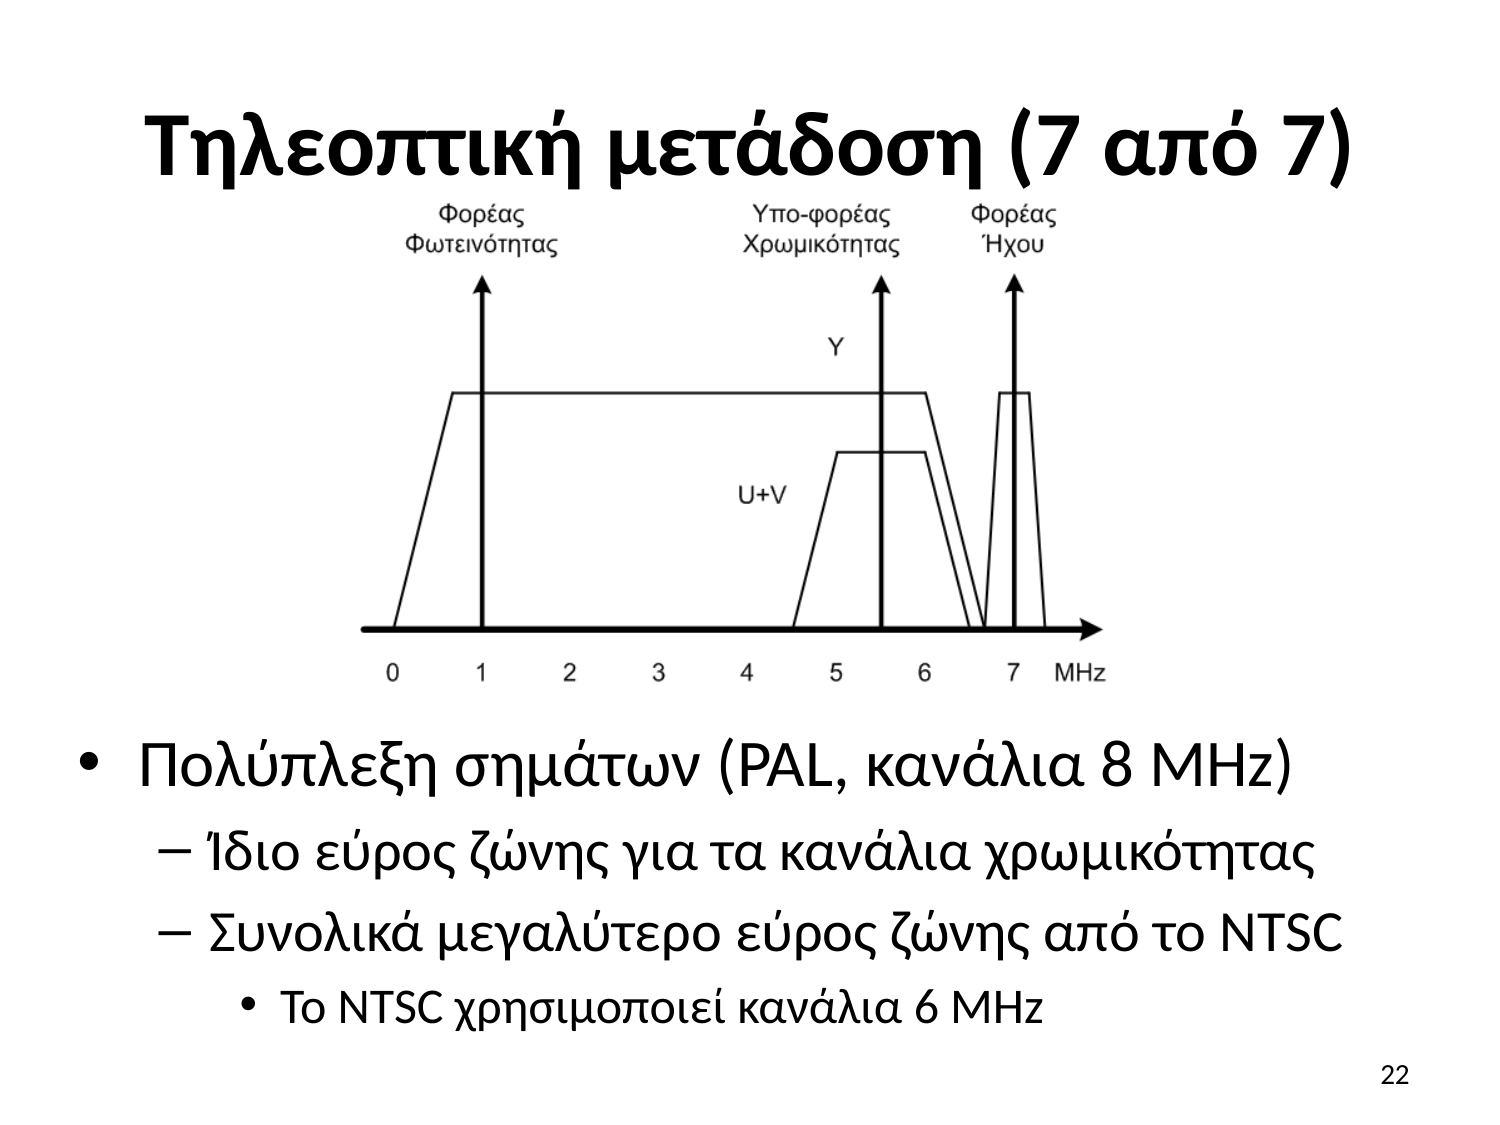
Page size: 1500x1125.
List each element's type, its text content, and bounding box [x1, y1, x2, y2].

slide_number 22 [1074, 1042, 1425, 1103]
title Τηλεοπτική μετάδοση (7 από 7) [75, 45, 1425, 233]
list Πολύπλεξη σημάτων (PAL, κανάλια 8 MHz) Ίδιο εύρος ζώνης για τα κανάλια χρωμικότητας Συνολικά μεγαλύτερο εύρος ζώνης από το NTSC Το NTSC χρησιμοποιεί κανάλια 6 MHz [62, 712, 1438, 1050]
picture [359, 196, 1106, 688]
